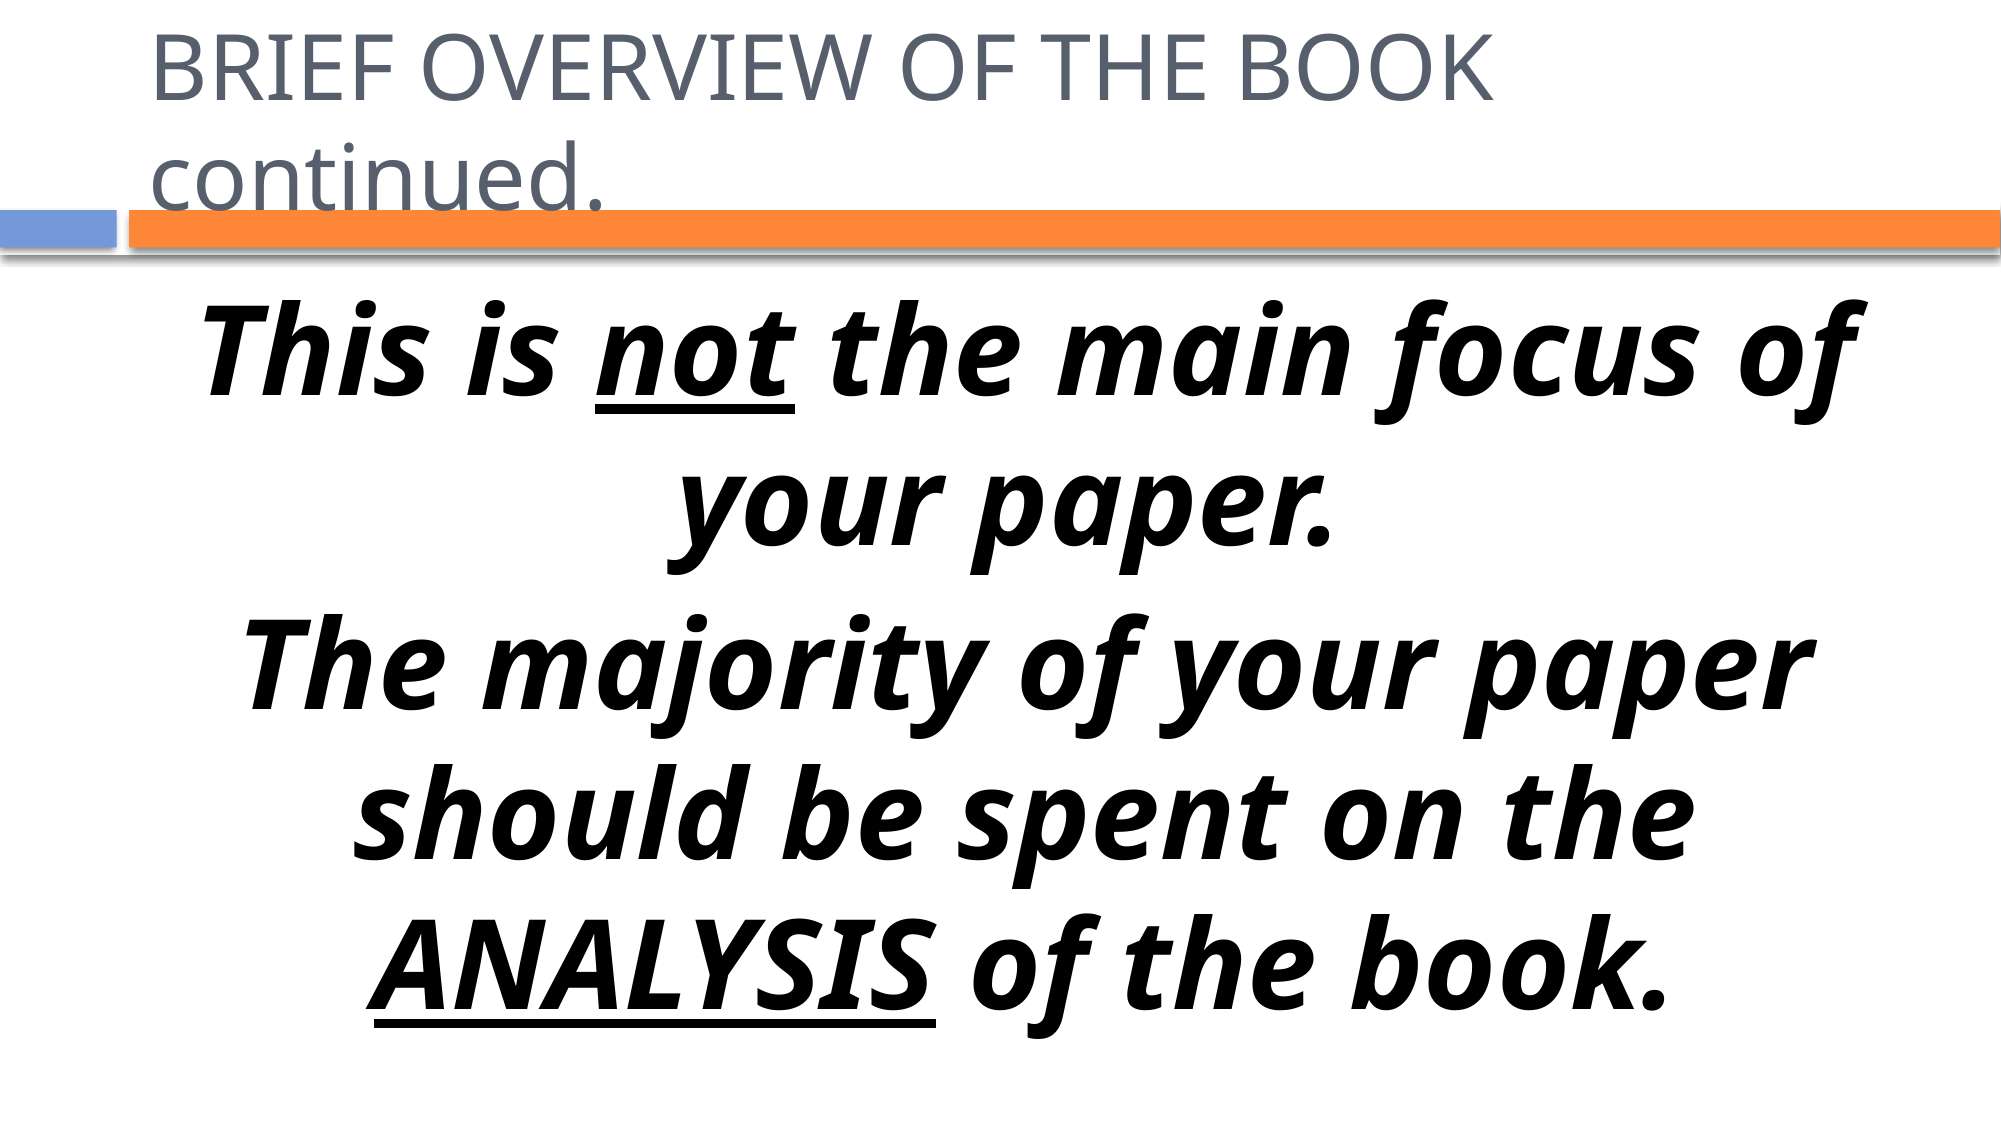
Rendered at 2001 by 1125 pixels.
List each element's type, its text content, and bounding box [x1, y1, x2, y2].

title BRIEF OVERVIEW OF THE BOOK continued. [133, 37, 1918, 200]
list This is not the main focus of your paper. The majority of your paper should be spent on the ANALYSIS of the book. [133, 262, 1918, 1043]
